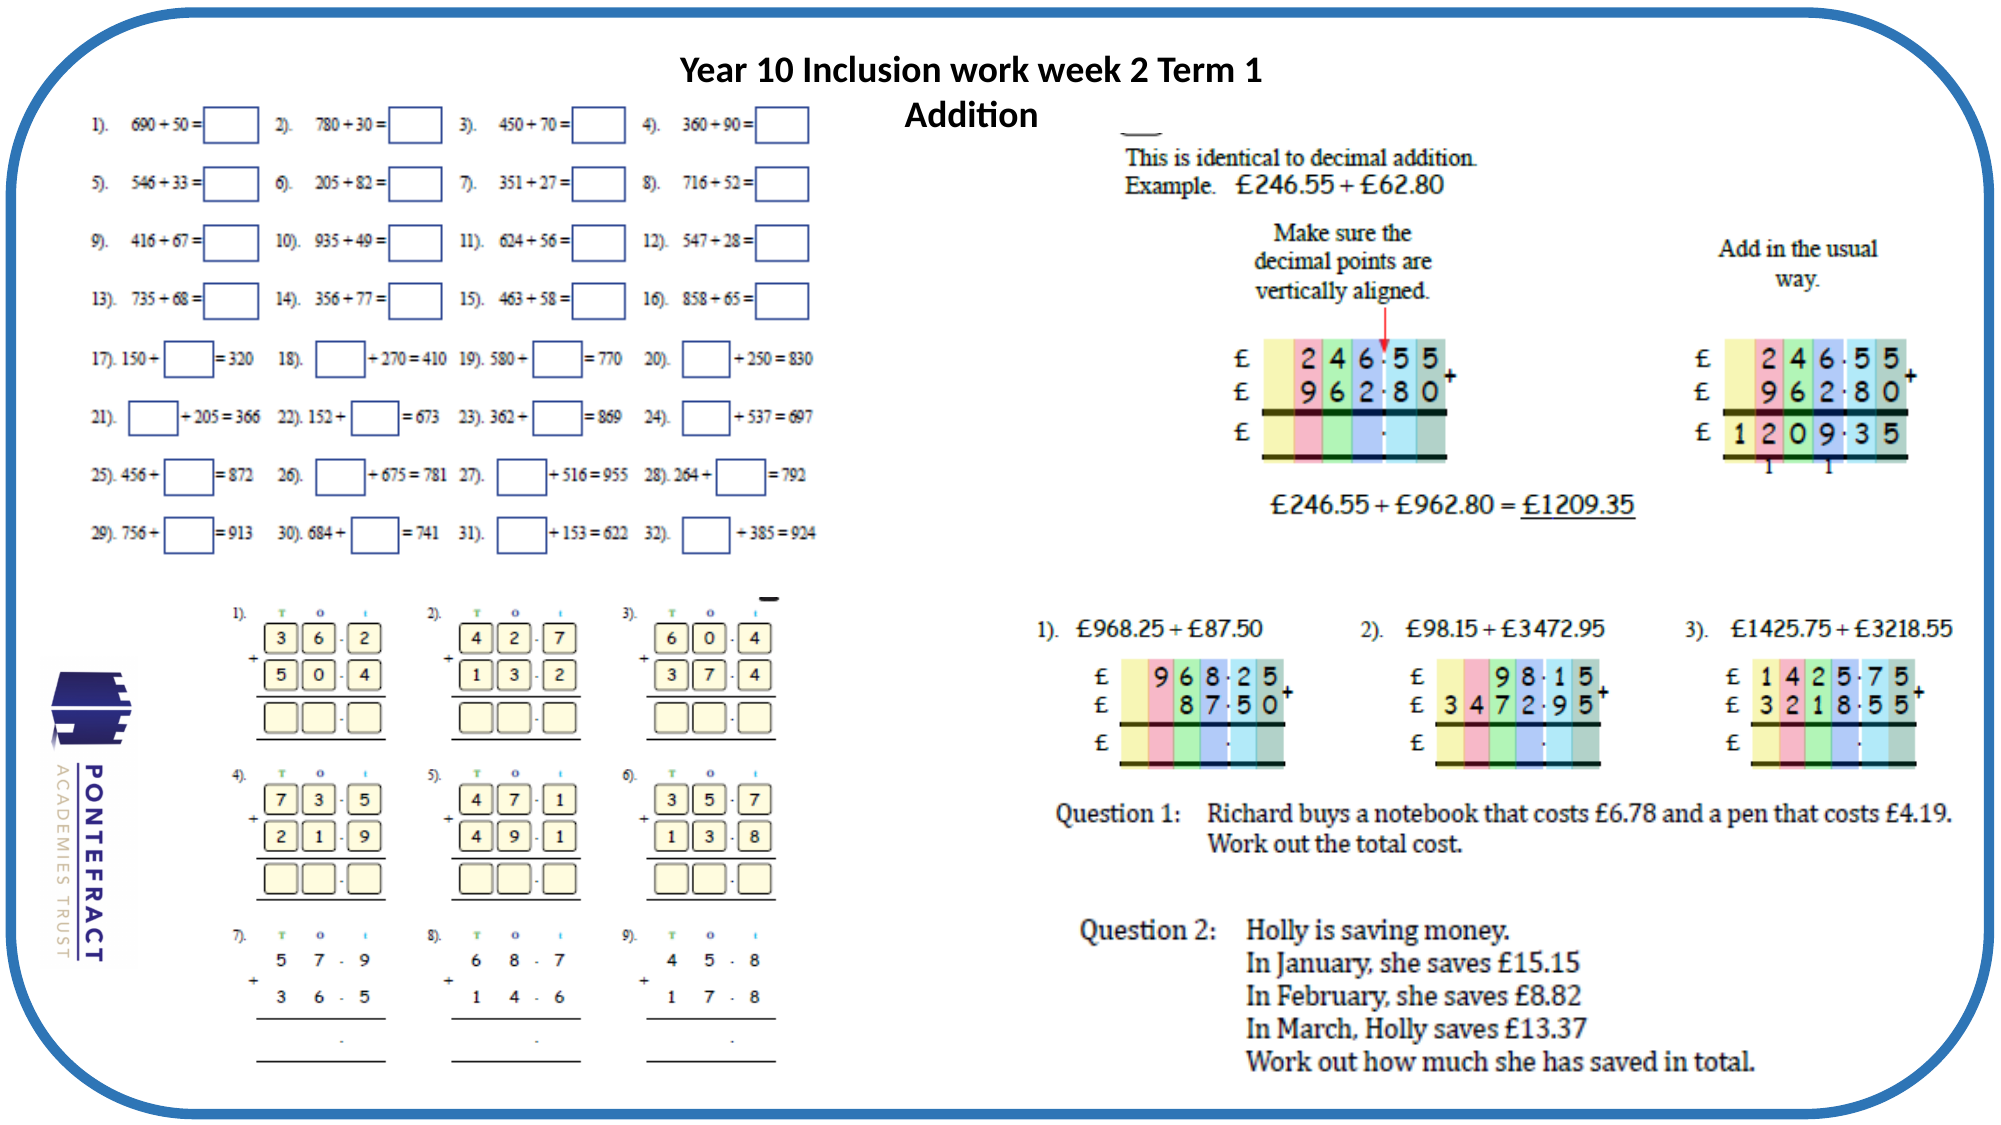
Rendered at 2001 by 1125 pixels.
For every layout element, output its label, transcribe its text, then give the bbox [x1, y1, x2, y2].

picture [1016, 781, 1970, 870]
picture [1093, 133, 1933, 544]
text_box Year 10 Inclusion work week 2 Term 1 Addition [572, 38, 1371, 143]
picture [1065, 899, 1777, 1082]
picture [220, 597, 793, 1081]
text_box [9, 11, 1991, 1116]
picture [80, 105, 834, 564]
picture [1008, 590, 1970, 779]
